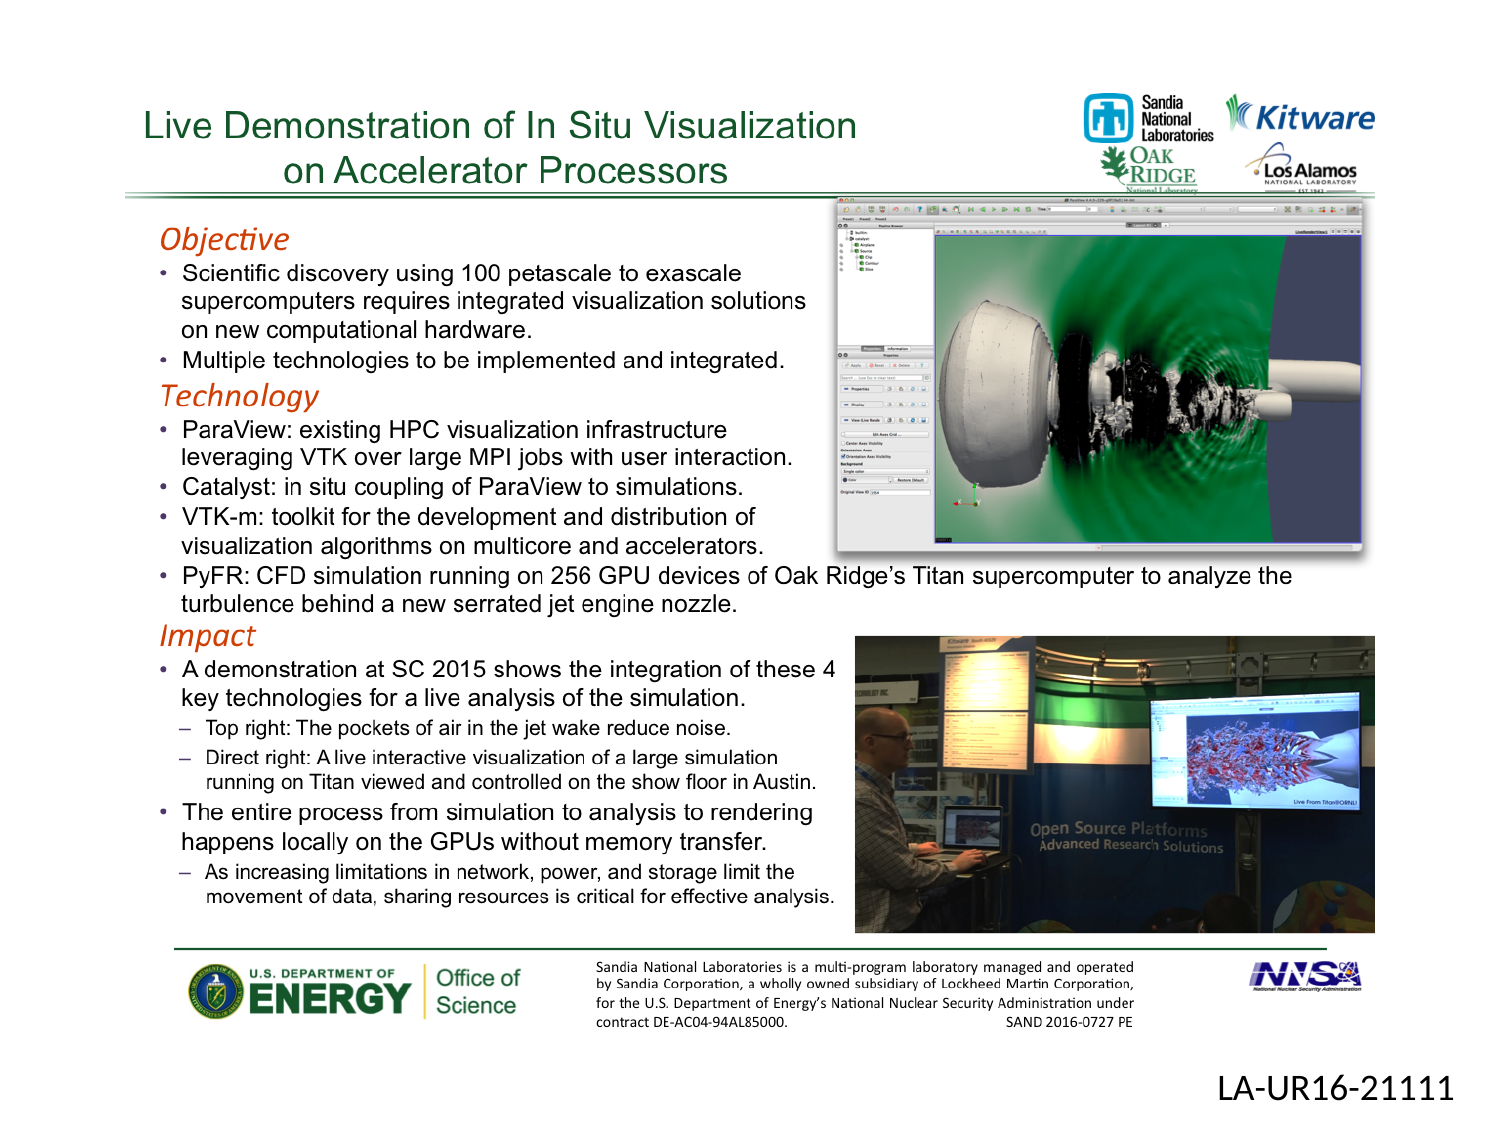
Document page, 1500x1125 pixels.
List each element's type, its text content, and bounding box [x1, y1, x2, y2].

text_box LA-UR16-21111 [1182, 1055, 1490, 1116]
picture [124, 93, 1376, 1032]
picture [1089, 99, 1128, 137]
